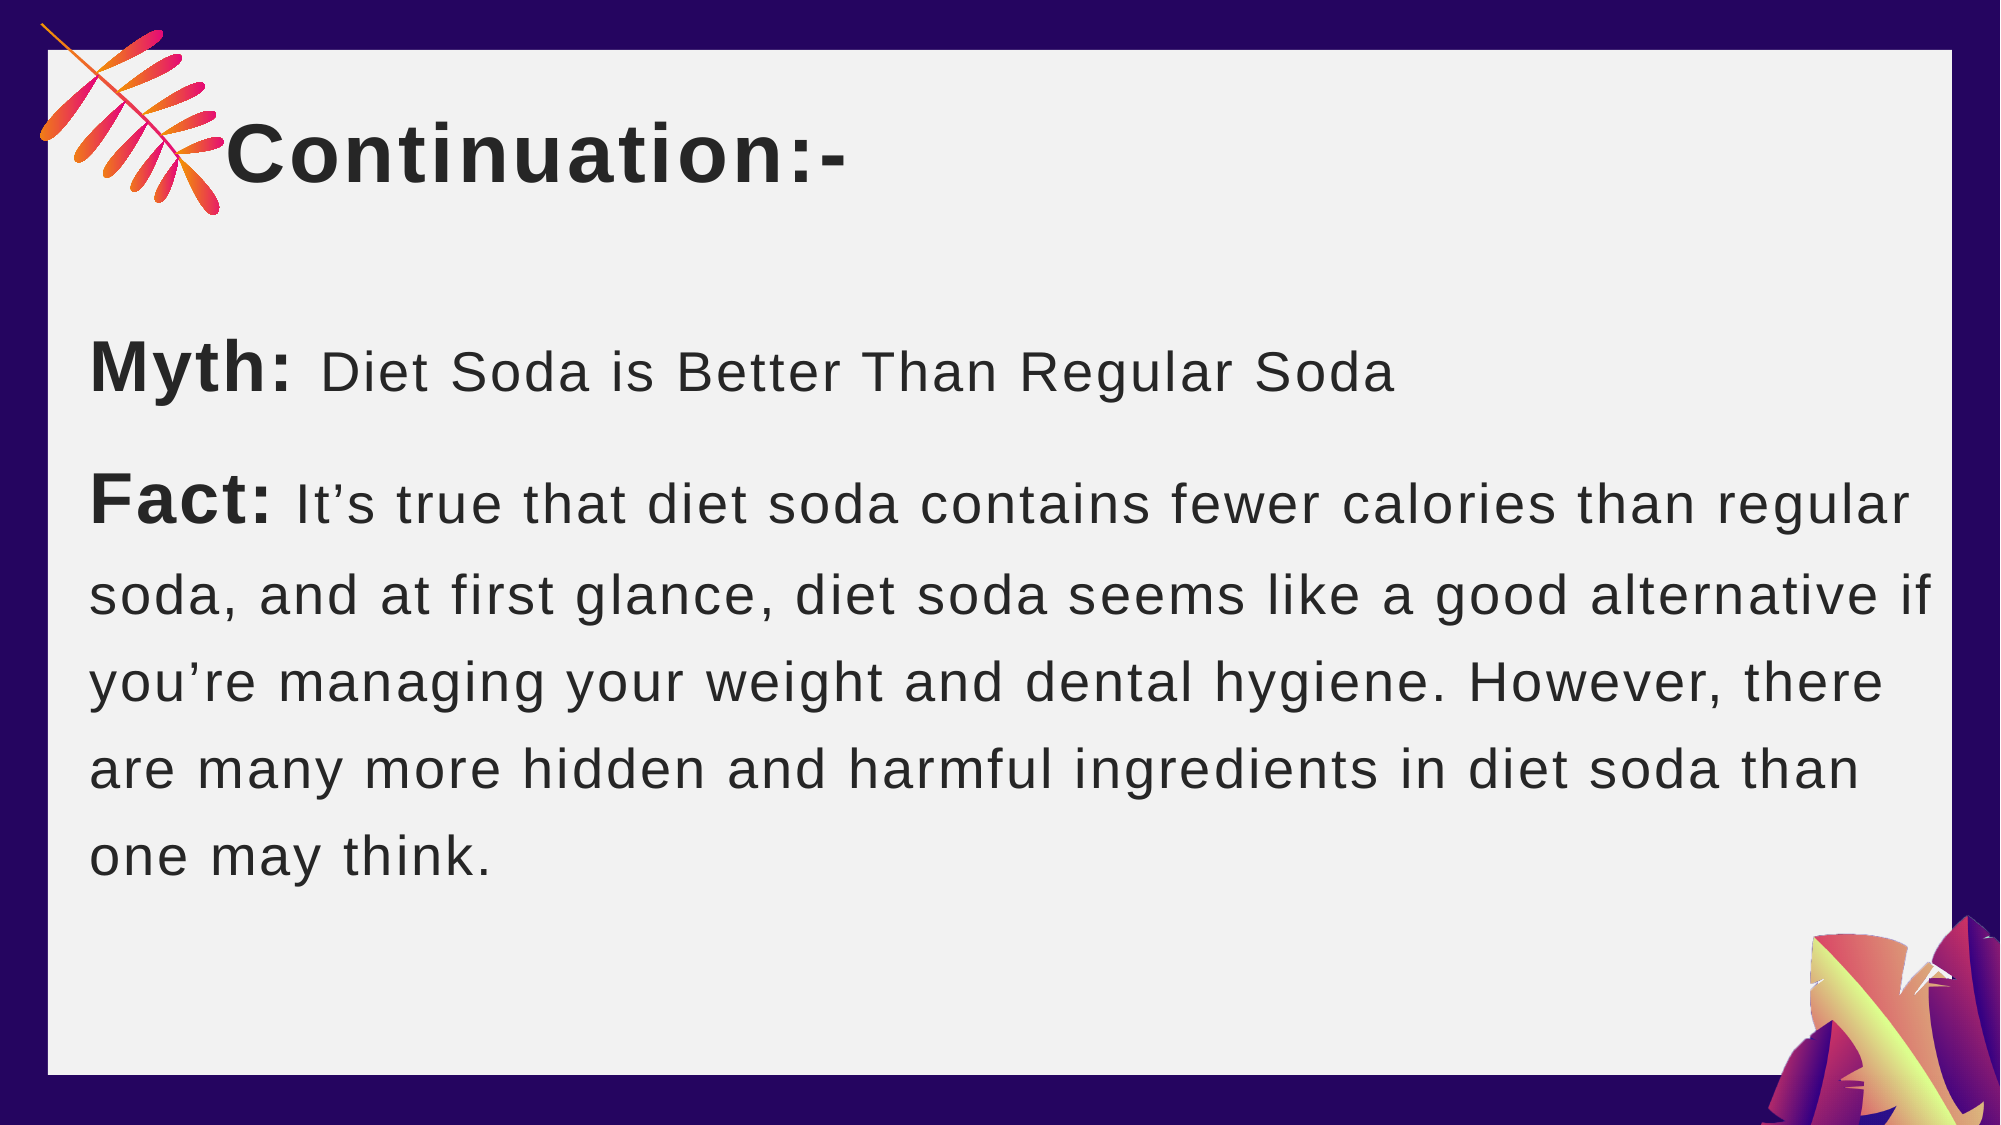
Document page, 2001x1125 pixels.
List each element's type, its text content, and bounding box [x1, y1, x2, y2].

title Continuation:- [210, 89, 1790, 209]
list Myth: Diet Soda is Better Than Regular Soda Fact: It’s true that diet soda contains fewer calories than regular soda, and at first glance, diet soda seems like a good alternative if you’re managing your weight and dental hygiene. However, there are many more hidden and harmful ingredients in diet soda than one may think. [74, 286, 1962, 897]
picture [1757, 908, 2001, 1125]
